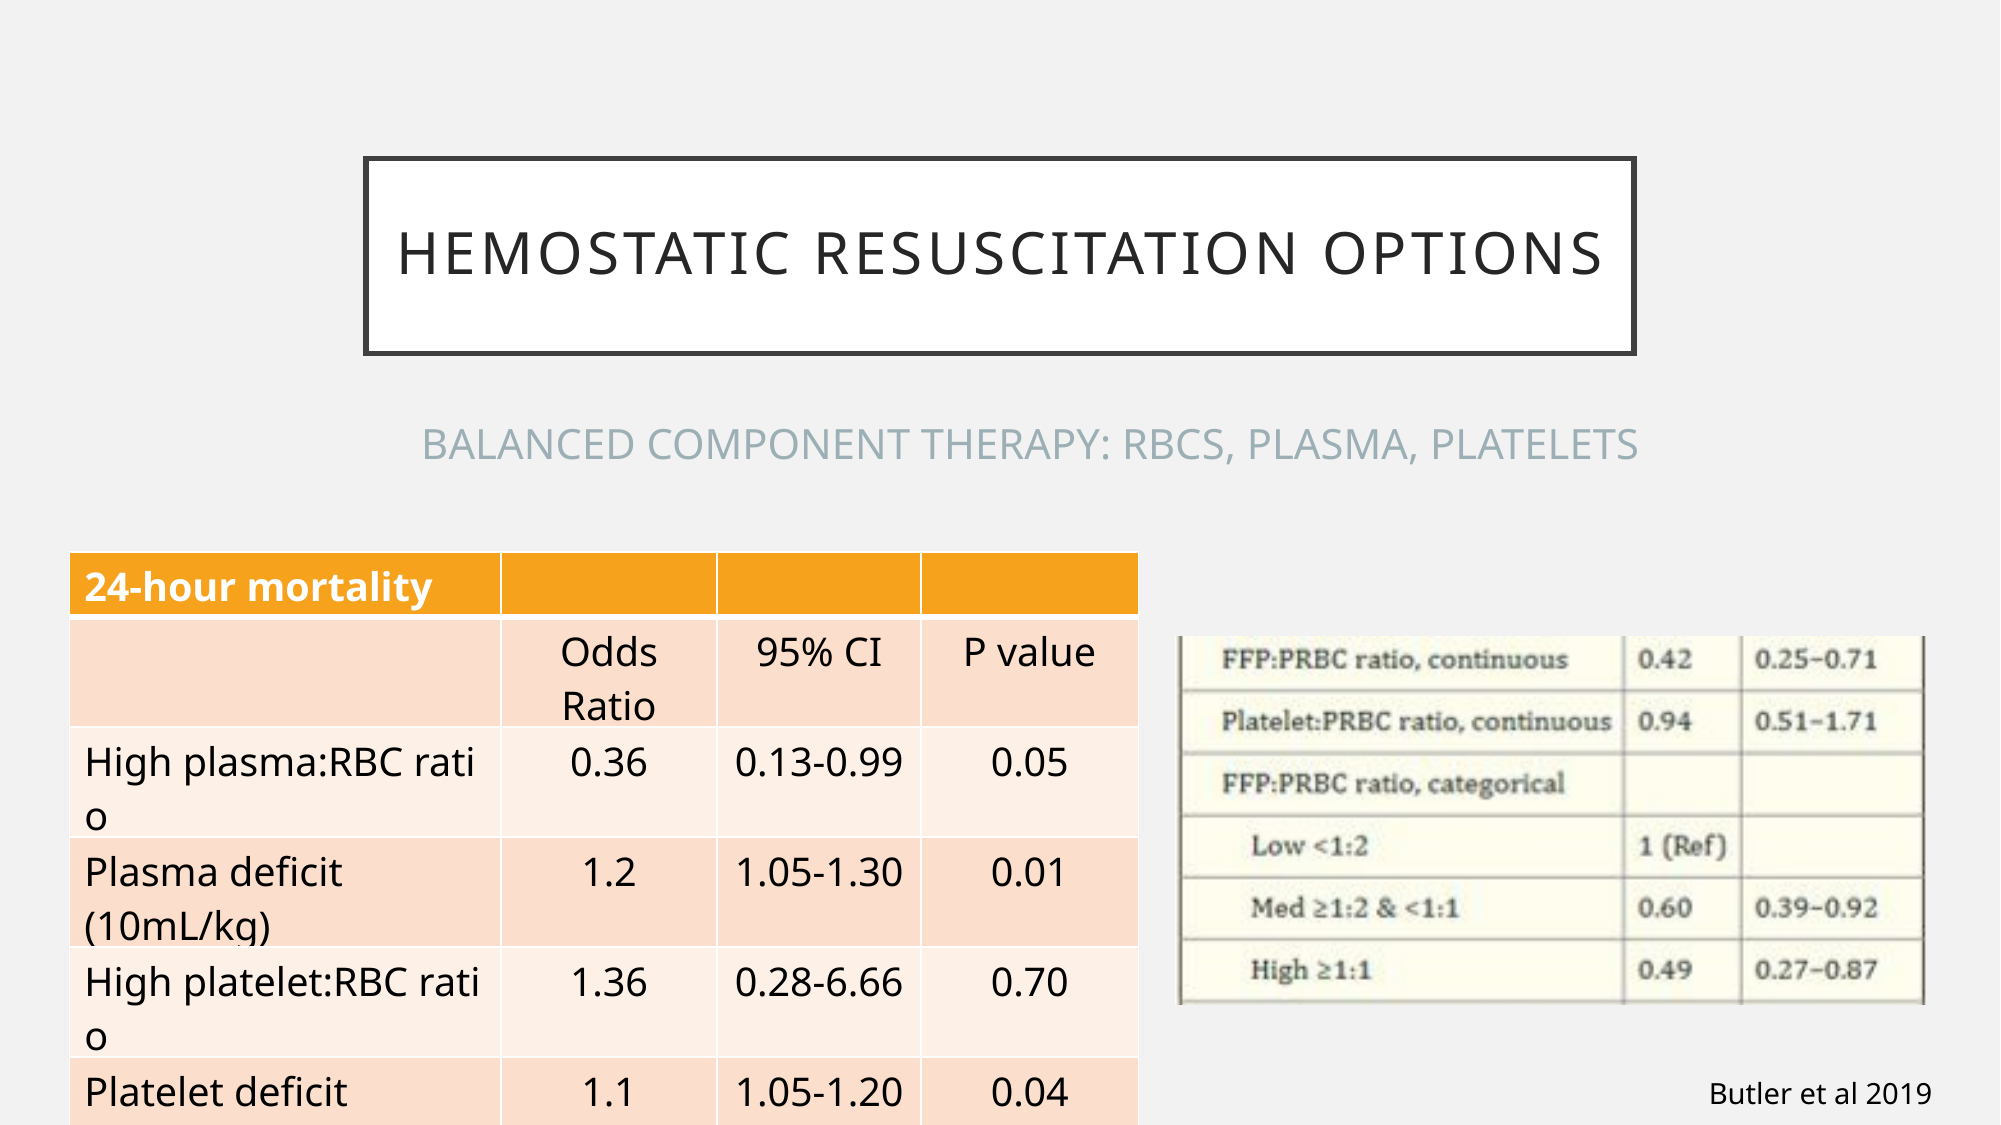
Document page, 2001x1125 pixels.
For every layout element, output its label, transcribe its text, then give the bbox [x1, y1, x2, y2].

table_cell 1.05-1.20​ [718, 1058, 920, 1125]
table_cell 0.36​ [502, 728, 716, 836]
table_cell 0.04​ [922, 1058, 1138, 1125]
table_cell 0.70​ [922, 948, 1138, 1056]
table_cell 0.28-6.66​ [718, 948, 920, 1056]
table_cell 95% CI​ [718, 620, 920, 726]
table_cell High platelet:RBC ratio​ [70, 948, 500, 1056]
table_cell Platelet deficit (10mL/kg)​ [70, 1058, 500, 1125]
table_cell High plasma:RBC ratio​ [70, 728, 500, 836]
text_box BALANCED COMPONENT THERAPY: RBCS, PLASMA, PLATELETS [406, 406, 2000, 513]
table_header 24-hour mortality​ [70, 553, 500, 614]
table_cell 1.1​ [502, 1058, 716, 1125]
table_cell Odds Ratio​ [502, 620, 716, 726]
table_cell ​ [70, 620, 500, 726]
table_cell 0.05​ [922, 728, 1138, 836]
table_cell 1.36​ [502, 948, 716, 1056]
table_cell P value​ [922, 620, 1138, 726]
table_cell 0.01​ [922, 838, 1138, 946]
table_header ​ [718, 553, 920, 614]
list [1174, 636, 1927, 1005]
table_header ​ [922, 553, 1138, 614]
title Hemostatic resuscitation options [363, 156, 1637, 356]
table_cell 1.2​ [502, 838, 716, 946]
table_header ​ [502, 553, 716, 614]
table_cell 0.13-0.99​ [718, 728, 920, 836]
table_cell 1.05-1.30​ [718, 838, 920, 946]
table_cell Plasma deficit (10mL/kg)​ [70, 838, 500, 946]
text_box Butler et al 2019 [1693, 1067, 1948, 1118]
